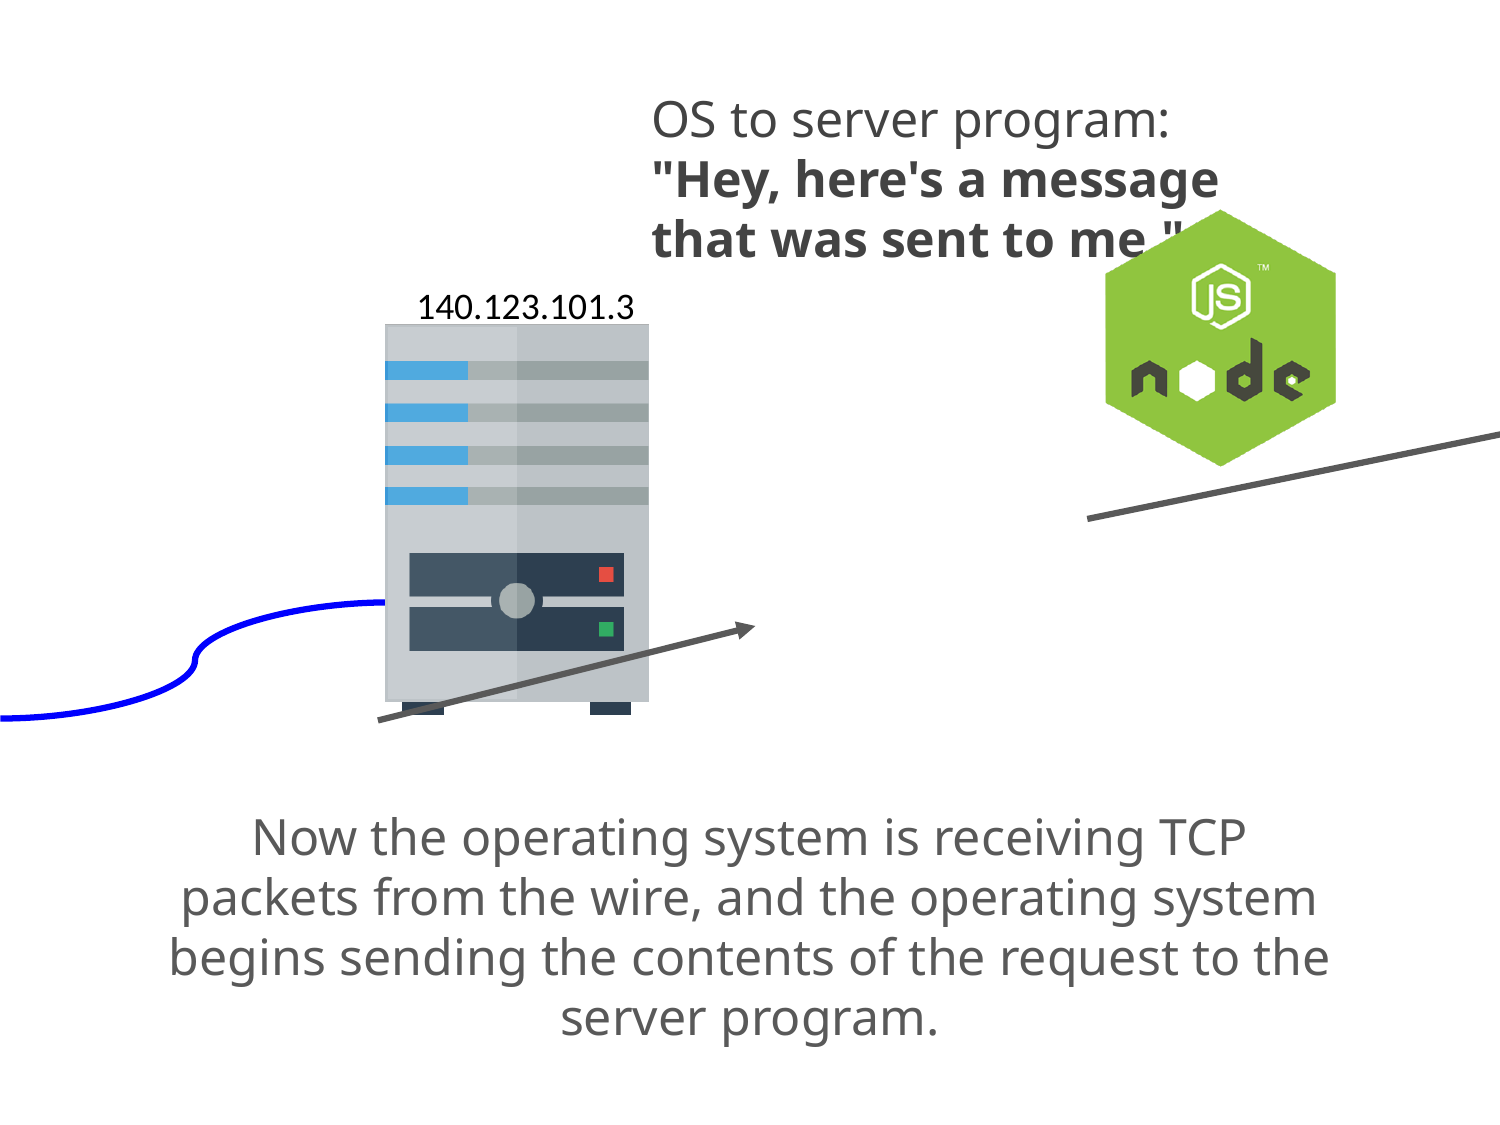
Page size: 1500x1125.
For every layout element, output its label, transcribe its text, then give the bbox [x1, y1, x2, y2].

text_box OS to server program: "Hey, here's a message that was sent to me." [636, 71, 1262, 261]
picture [305, 316, 722, 733]
text_box Now the operating system is receiving TCP packets from the wire, and the operating system begins sending the contents of the request to the server program. [148, 790, 1352, 1068]
picture [1087, 206, 1352, 471]
text_box 140.123.101.3 [279, 248, 772, 362]
text_box [725, 622, 756, 636]
